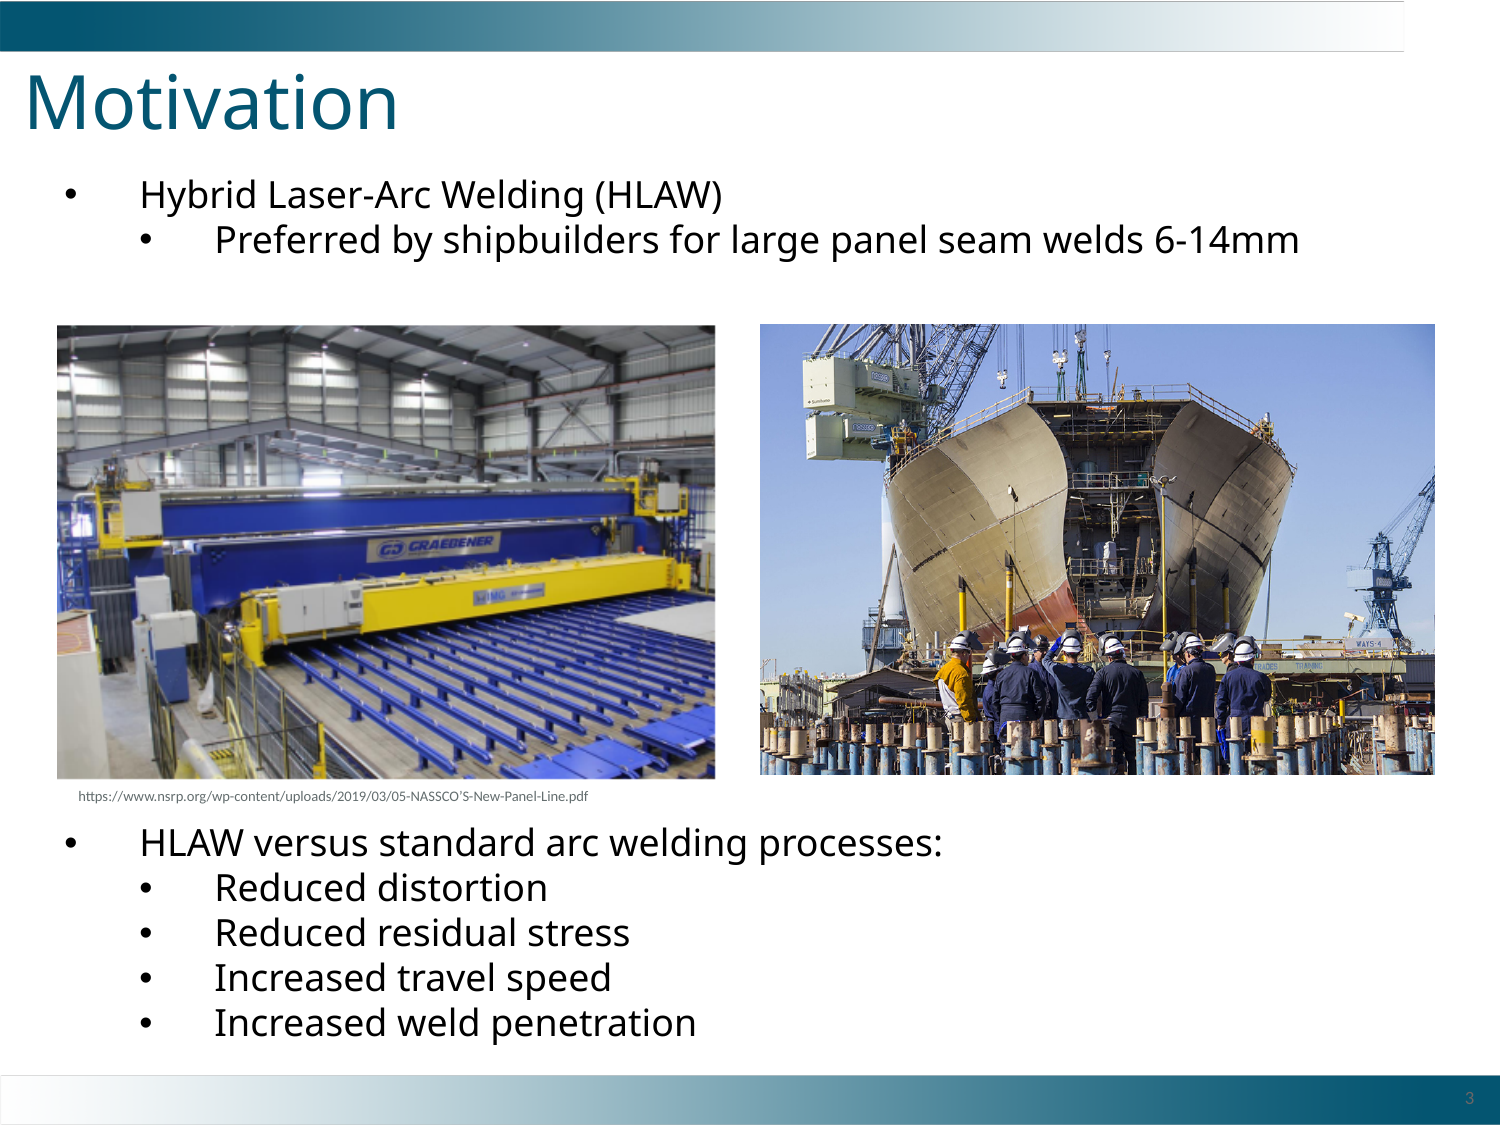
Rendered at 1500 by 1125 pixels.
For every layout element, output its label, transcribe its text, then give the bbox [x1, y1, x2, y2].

text_box Hybrid Laser-Arc Welding (HLAW) Preferred by shipbuilders for large panel seam welds 6-14mm [49, 163, 1436, 281]
text_box https://www.nsrp.org/wp-content/uploads/2019/03/05-NASSCO’S-New-Panel-Line.pdf [63, 779, 925, 812]
picture [0, 1048, 1151, 1125]
slide_number 3 [1151, 1118, 1490, 1125]
picture [57, 324, 717, 781]
picture [0, 0, 1474, 210]
text_box HLAW versus standard arc welding processes: Reduced distortion Reduced residual stress Increased travel speed Increased weld penetration [49, 811, 1500, 1118]
picture [760, 324, 1435, 775]
title Motivation [8, 17, 1303, 154]
